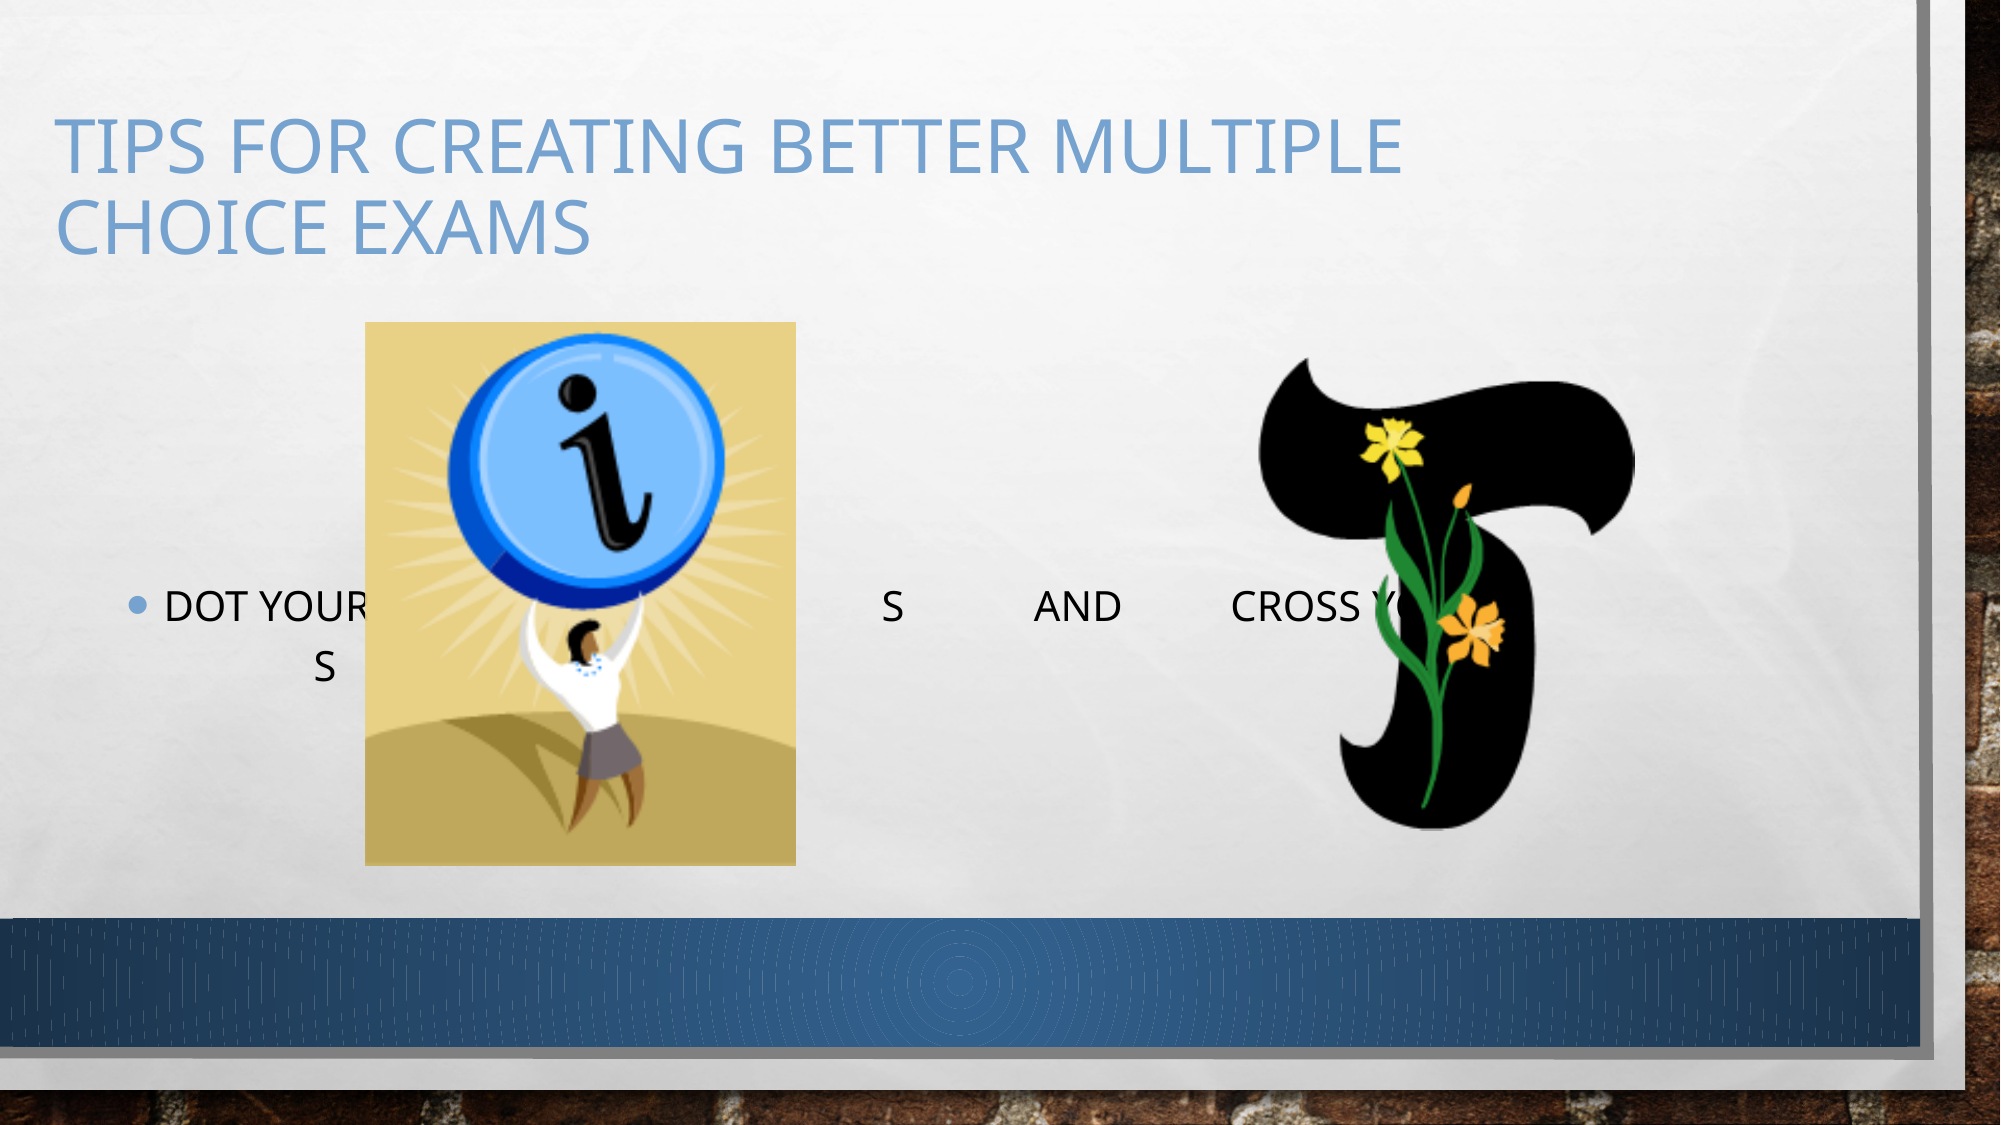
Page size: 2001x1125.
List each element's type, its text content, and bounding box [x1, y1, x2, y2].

list Dot your s and cross your s [111, 279, 1864, 909]
picture [0, 0, 2000, 1125]
title Tips for creating better multiple choice exams [39, 99, 1608, 280]
picture [1257, 356, 1635, 832]
picture [365, 322, 796, 866]
